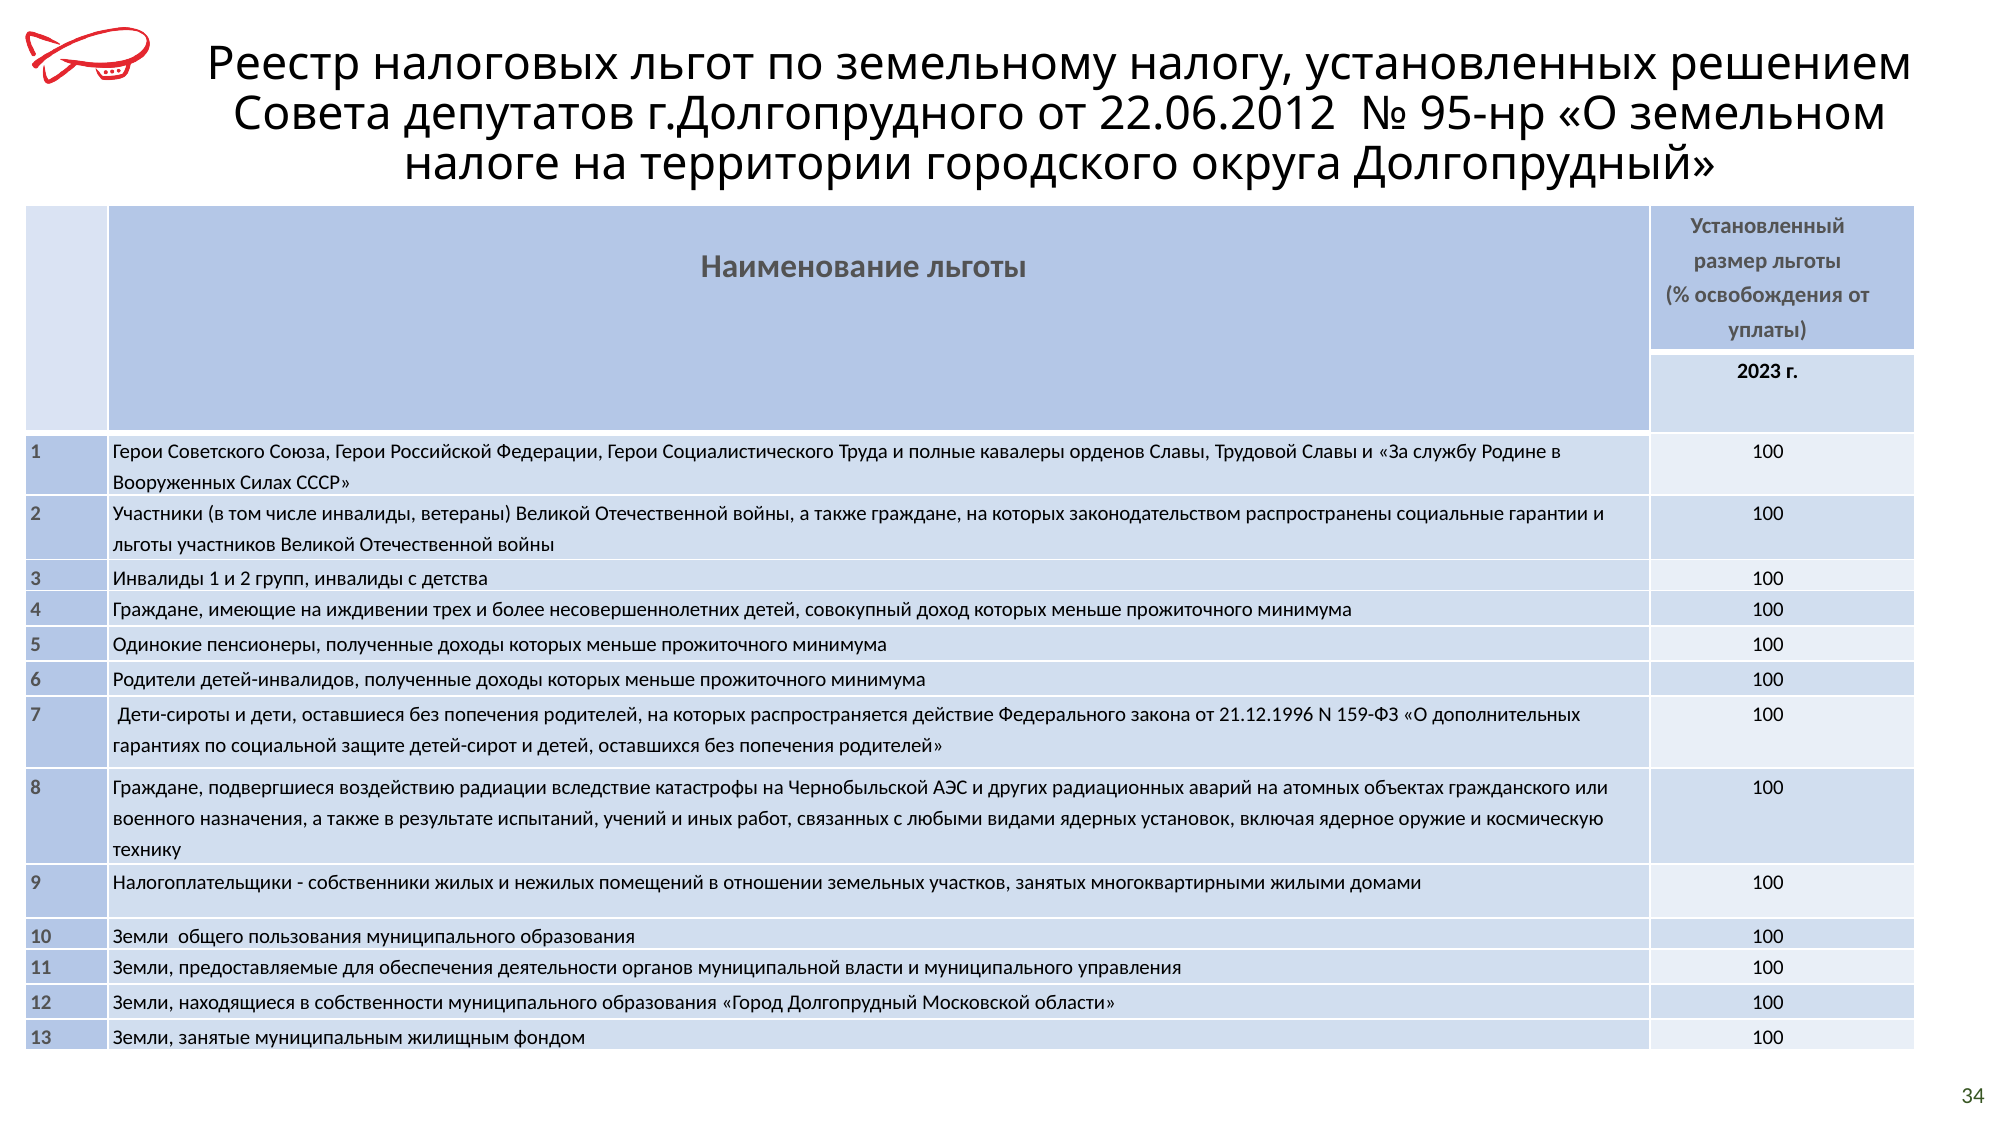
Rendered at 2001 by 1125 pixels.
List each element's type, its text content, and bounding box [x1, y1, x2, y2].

table_cell 100 [1651, 1020, 1914, 1049]
table_cell Участники (в том числе инвалиды, ветераны) Великой Отечественной войны, а также граждане, на которых законодательством распространены социальные гарантии и льготы участников Великой Отечественной войны [109, 496, 1649, 559]
table_cell 100 [1651, 434, 1914, 494]
table_cell 8 [26, 769, 107, 863]
table_cell 100 [1651, 560, 1914, 590]
table_cell 100 [1651, 950, 1914, 983]
table_cell 13 [26, 1020, 107, 1049]
table_cell Герои Советского Союза, Герои Российской Федерации, Герои Социалистического Труда и полные кавалеры орденов Славы, Трудовой Славы и «За службу Родине в Вооруженных Силах СССР» [109, 436, 1649, 494]
table_cell 100 [1651, 591, 1914, 625]
table_cell 3 [26, 560, 107, 590]
table_cell Граждане, имеющие на иждивении трех и более несовершеннолетних детей, совокупный доход которых меньше прожиточного минимума [109, 591, 1649, 625]
table_cell Граждане, подвергшиеся воздействию радиации вследствие катастрофы на Чернобыльской АЭС и других радиационных аварий на атомных объектах гражданского или военного назначения, а также в результате испытаний, учений и иных работ, связанных с любыми видами ядерных установок, включая ядерное оружие и космическую технику [109, 769, 1649, 863]
table_cell Земли, предоставляемые для обеспечения деятельности органов муниципальной власти и муниципального управления [109, 950, 1649, 983]
table_cell Одинокие пенсионеры, полученные доходы которых меньше прожиточного минимума [109, 627, 1649, 660]
table_cell Земли, находящиеся в собственности муниципального образования «Город Долгопрудный Московской области» [109, 985, 1649, 1018]
slide_number 34 [1784, 1064, 2000, 1124]
picture [24, 27, 151, 85]
table_header [26, 206, 107, 430]
table_cell 11 [26, 950, 107, 983]
table_header Наименование льготы [109, 206, 1649, 430]
table_cell 12 [26, 985, 107, 1018]
table_cell 2023 г. [1651, 355, 1914, 432]
table_cell 100 [1651, 627, 1914, 660]
table_cell Дети-сироты и дети, оставшиеся без попечения родителей, на которых распространяется действие Федерального закона от 21.12.1996 N 159-ФЗ «О дополнительных гарантиях по социальной защите детей-сирот и детей, оставшихся без попечения родителей» [109, 697, 1649, 767]
table_cell 100 [1651, 769, 1914, 863]
table_cell 10 [26, 919, 107, 948]
table_cell Земли, занятые муниципальным жилищным фондом [109, 1020, 1649, 1049]
table_cell Земли общего пользования муниципального образования [109, 919, 1649, 948]
table_cell 1 [26, 436, 107, 494]
table_cell 100 [1651, 985, 1914, 1018]
table_cell 100 [1651, 496, 1914, 559]
table_cell Инвалиды 1 и 2 групп, инвалиды с детства [109, 560, 1649, 590]
table_cell Родители детей-инвалидов, полученные доходы которых меньше прожиточного минимума [109, 662, 1649, 695]
table_header Установленный размер льготы (% освобождения от уплаты) [1651, 206, 1914, 349]
table_cell 4 [26, 591, 107, 625]
table_cell 9 [26, 865, 107, 917]
table_cell Налогоплательщики - собственники жилых и нежилых помещений в отношении земельных участков, занятых многоквартирными жилыми домами [109, 865, 1649, 917]
table_cell 100 [1651, 662, 1914, 695]
table_cell 7 [26, 697, 107, 767]
title Реестр налоговых льгот по земельному налогу, установленных решением Совета депутатов г.Долгопрудного от 22.06.2012 № 95-нр «О земельном налоге на территории городского округа Долгопрудный» [148, 31, 1972, 198]
table_cell 100 [1651, 697, 1914, 767]
table_cell 2 [26, 496, 107, 559]
table_cell 100 [1651, 919, 1914, 948]
table_cell 6 [26, 662, 107, 695]
table_cell 5 [26, 627, 107, 660]
table_cell 100 [1651, 865, 1914, 917]
